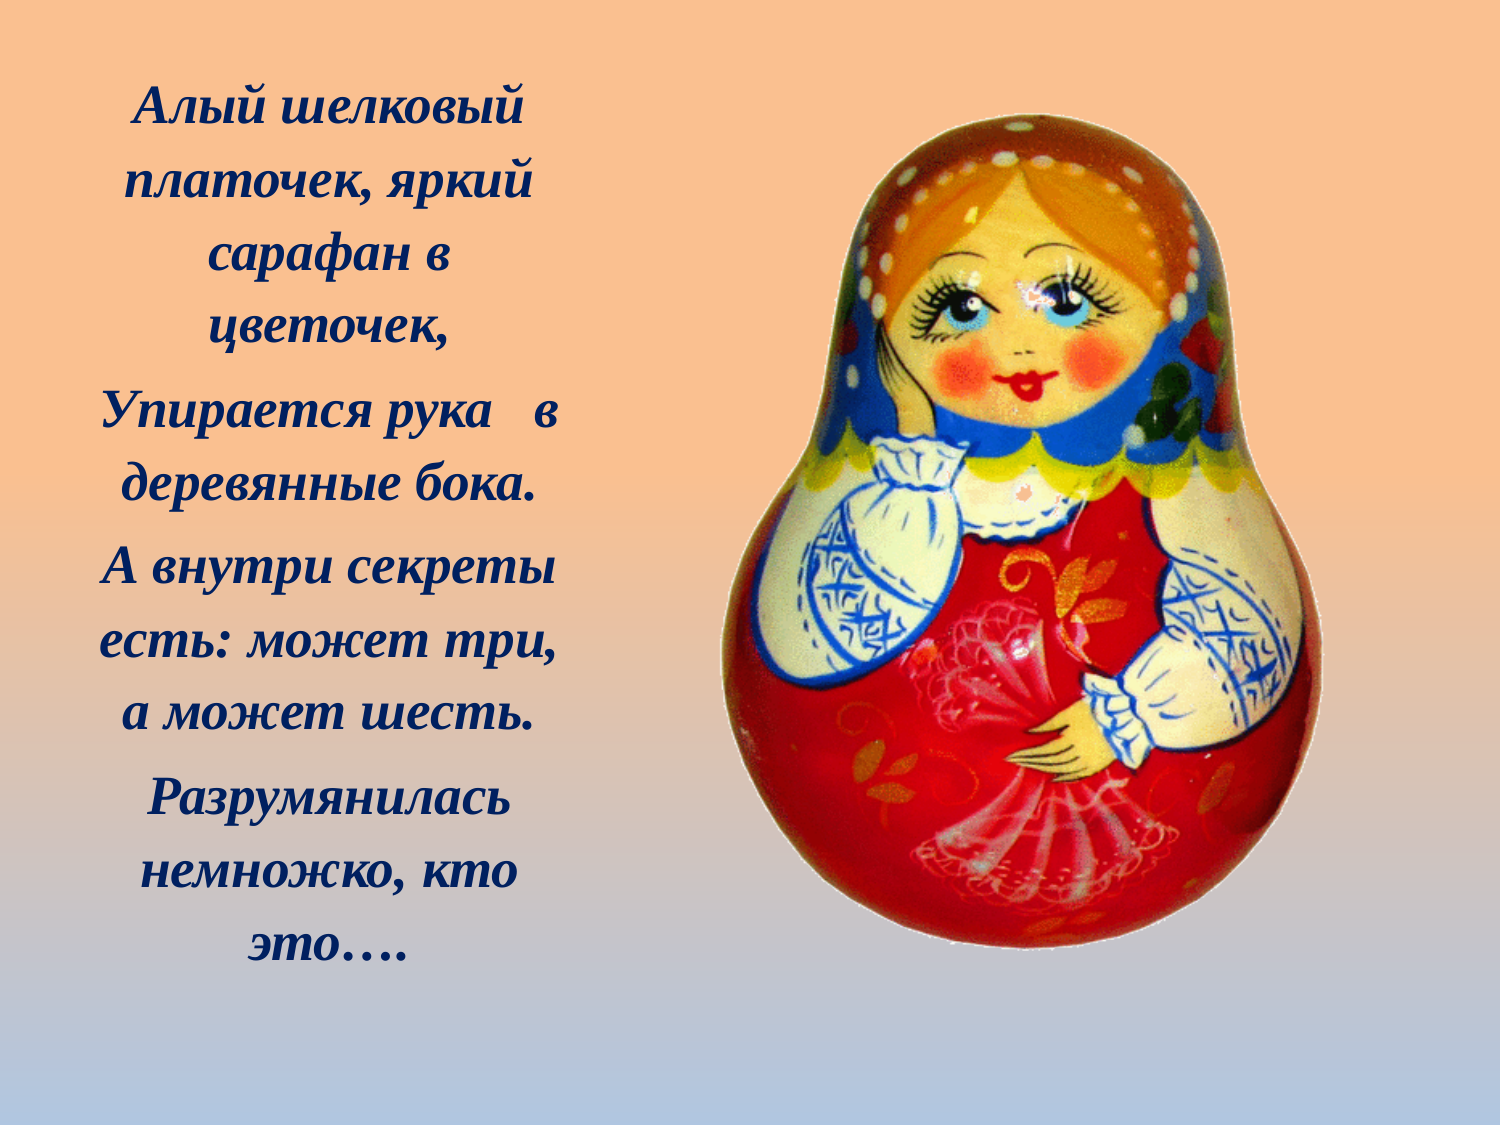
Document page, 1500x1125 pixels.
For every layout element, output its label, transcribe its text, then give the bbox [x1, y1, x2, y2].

picture [714, 101, 1341, 965]
list Алый шелковый платочек, яркий сарафан в цветочек, Упирается рука в деревянные бока. А внутри секреты есть: может три, а может шесть. Разрумянилась немножко, кто это…. [75, 54, 585, 988]
